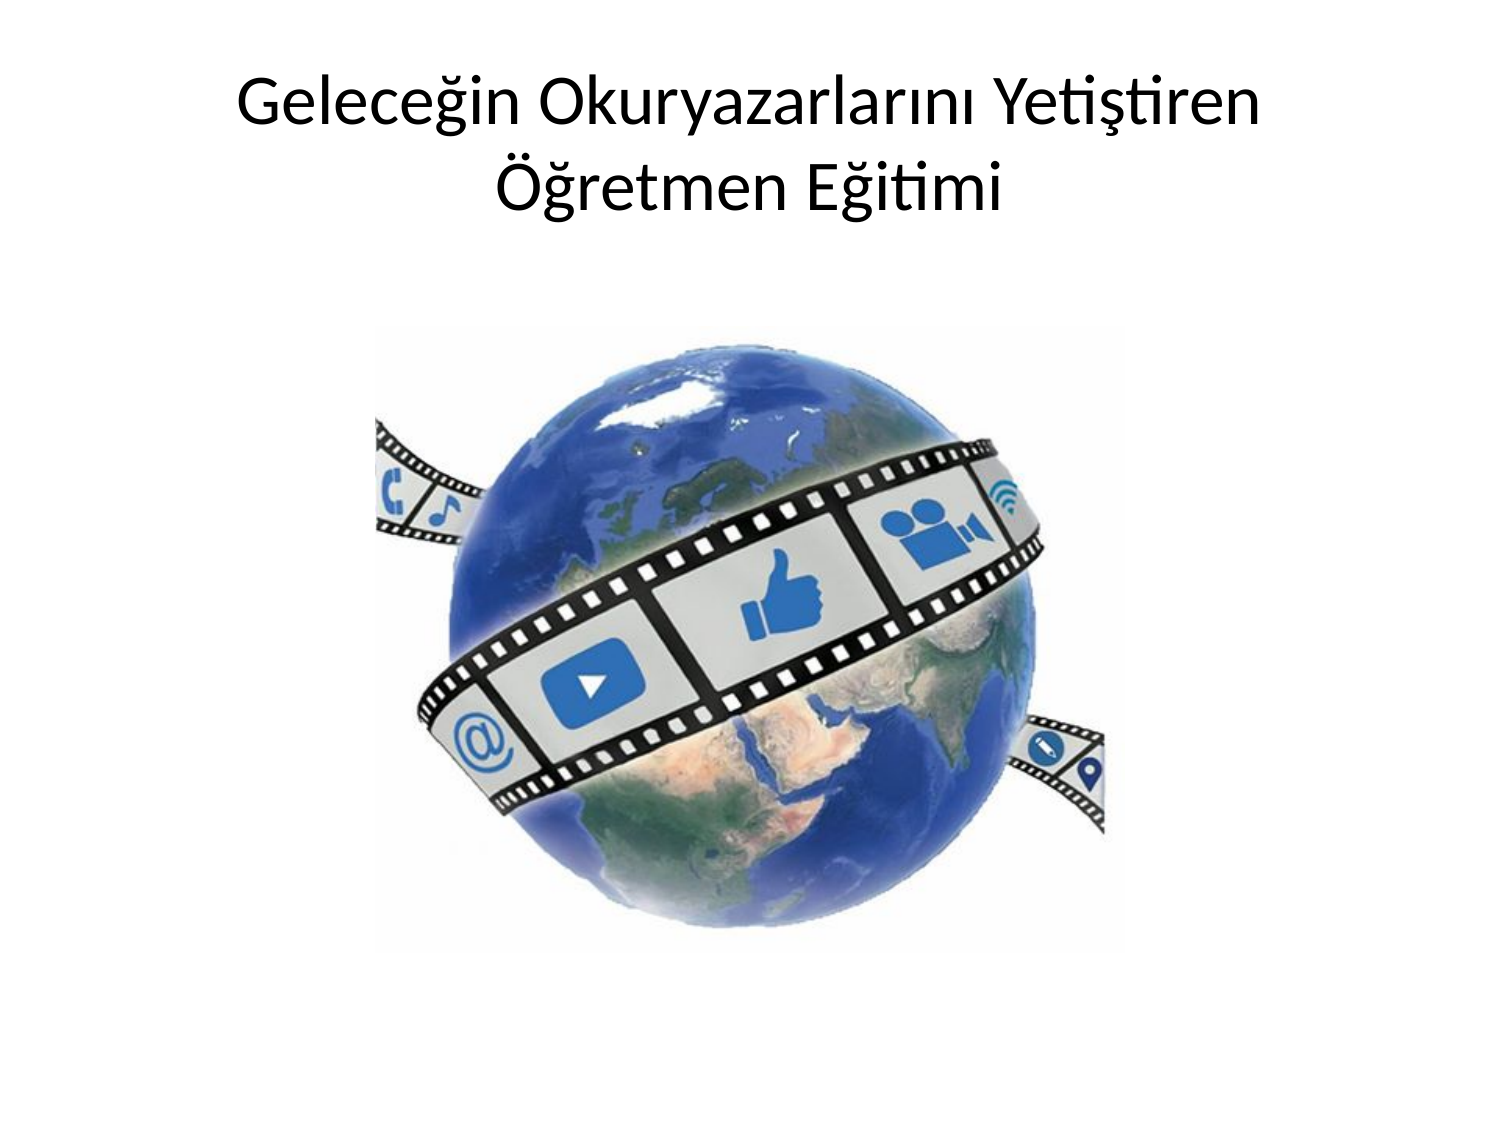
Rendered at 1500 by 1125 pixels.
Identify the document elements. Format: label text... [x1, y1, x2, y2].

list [374, 325, 1126, 953]
title Geleceğin Okuryazarlarını Yetiştiren Öğretmen Eğitimi [75, 45, 1425, 233]
